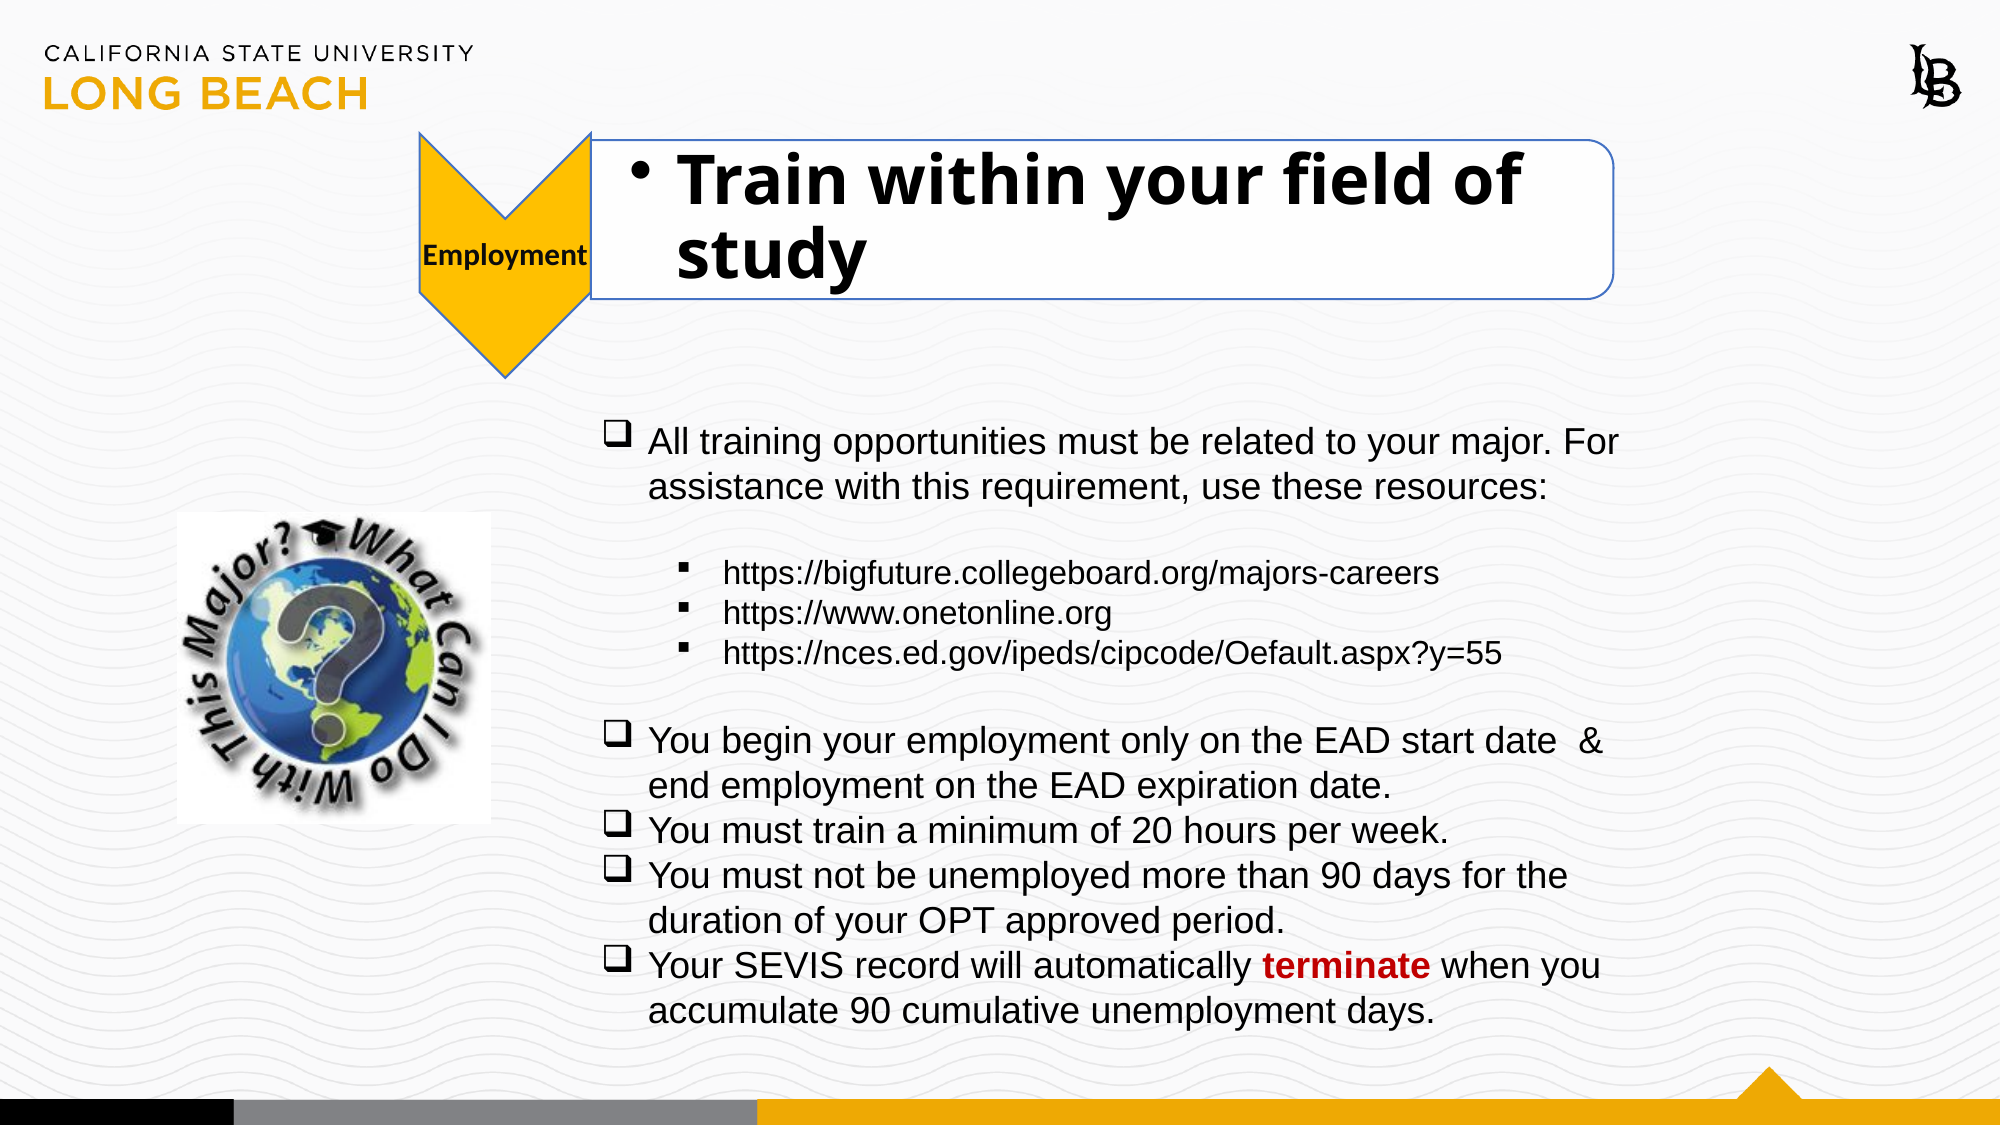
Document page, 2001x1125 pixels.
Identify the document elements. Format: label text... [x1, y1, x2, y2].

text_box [419, 133, 1614, 378]
picture [0, 0, 2000, 1125]
text_box All training opportunities must be related to your major​. For assistance with this requirement, use these resources: https://bigfuture.collegeboard.org/majors-careers https://www.onetonline.org https://nces.ed.gov/ipeds/cipcode/Oefault.aspx?y=55 You begin your employment only on the EAD start date & end employment on the EAD expiration date. You must train a minimum of 20 hours per week.​ You must not be unemployed more than 90 days​ for the duration of your OPT approved period. Your SEVIS record will automatically terminate when you accumulate 90 cumulative unemployment days. [511, 409, 1639, 1039]
